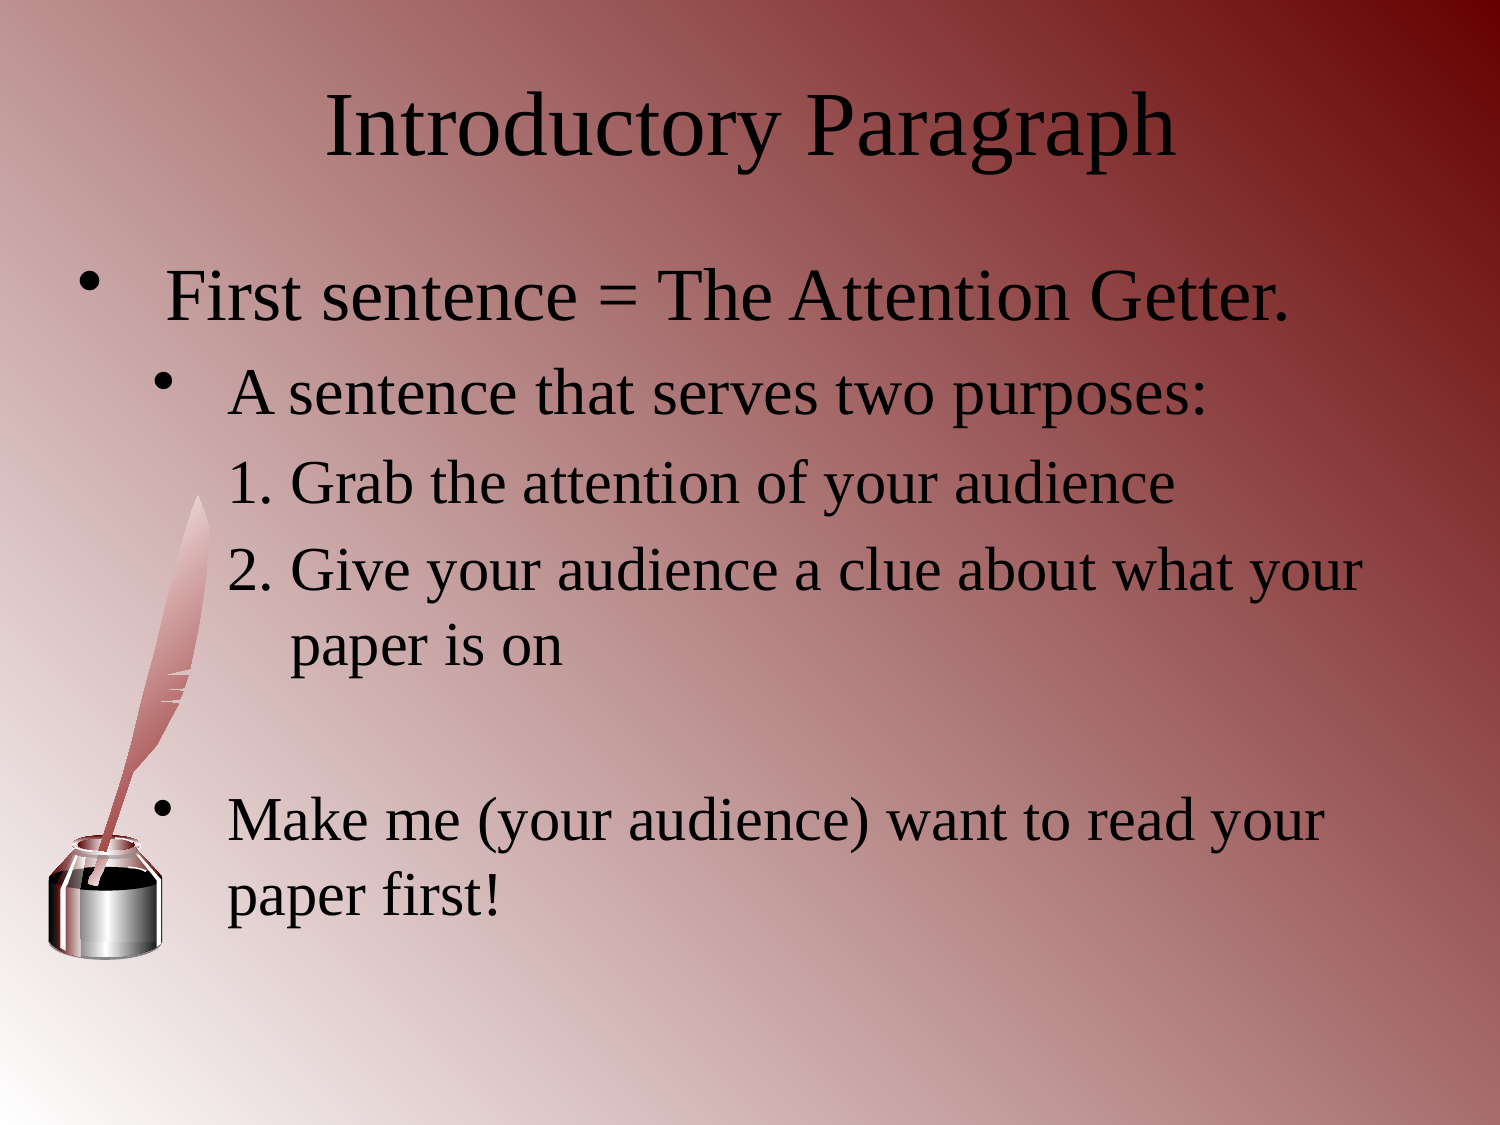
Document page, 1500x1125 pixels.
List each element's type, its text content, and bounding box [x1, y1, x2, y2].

title Introductory Paragraph [29, 19, 1475, 219]
list First sentence = The Attention Getter. A sentence that serves two purposes: Grab the attention of your audience Give your audience a clue about what your paper is on Make me (your audience) want to read your paper first! [62, 237, 1397, 1001]
